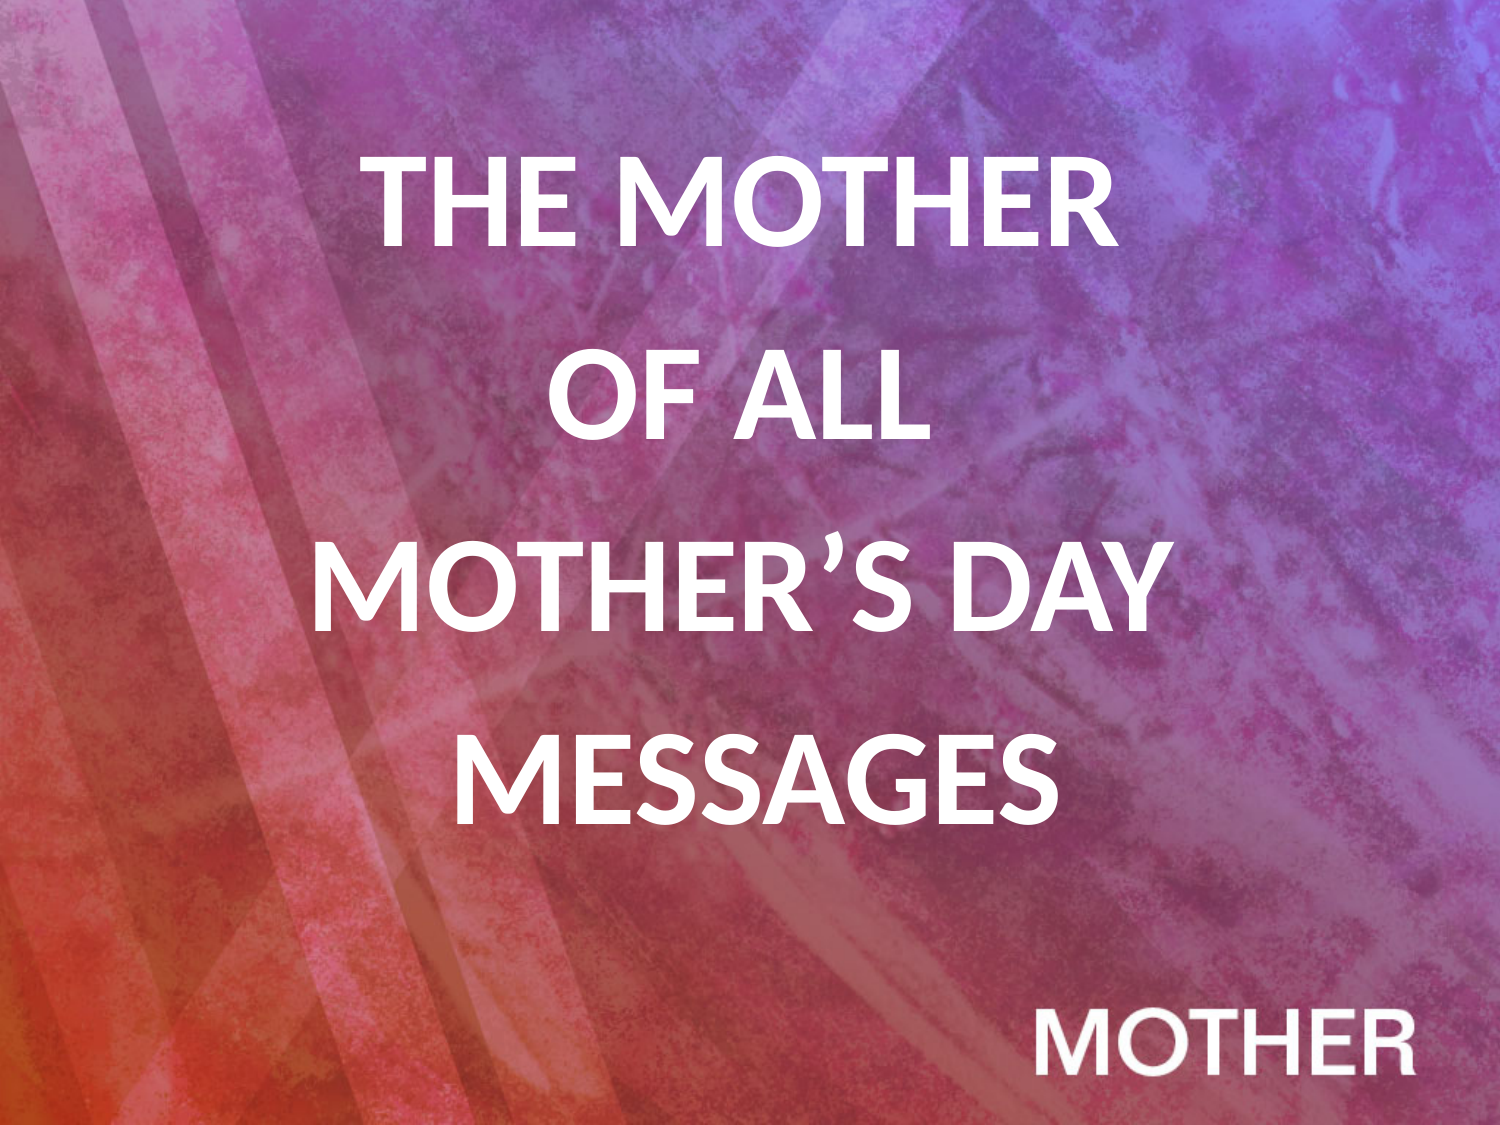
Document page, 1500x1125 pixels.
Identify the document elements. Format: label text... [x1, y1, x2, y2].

picture [0, 0, 1500, 1125]
list THE MOTHER OF ALL MOTHER’S DAY MESSAGES [135, 101, 1377, 845]
